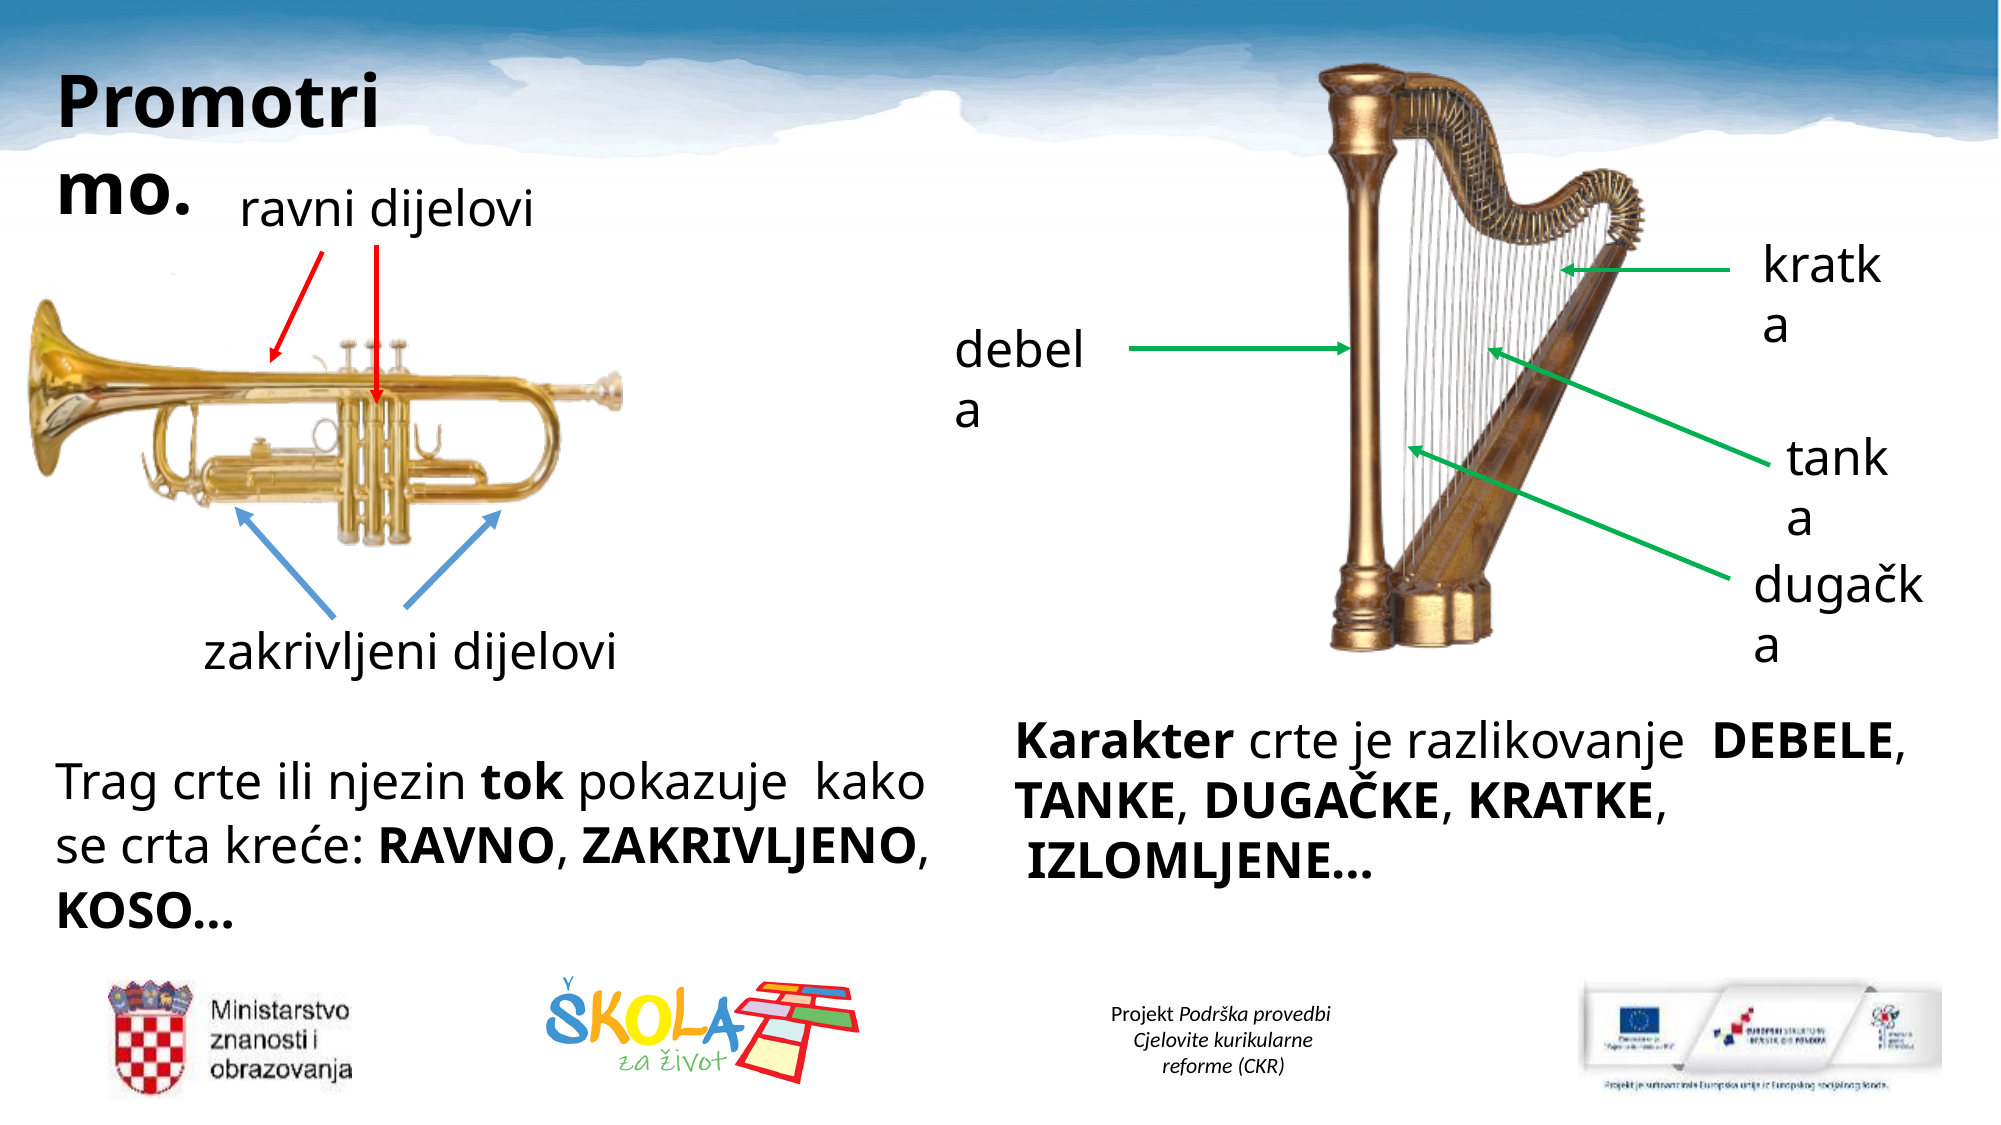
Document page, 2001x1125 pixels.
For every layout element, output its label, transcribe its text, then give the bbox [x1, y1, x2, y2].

text_box Trag crte ili njezin tok pokazuje kako se crta kreće: RAVNO, ZAKRIVLJENO, KOSO… [40, 737, 998, 946]
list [0, 273, 659, 563]
text_box dugačka [1738, 545, 1952, 681]
text_box Promotrimo. [40, 46, 468, 237]
text_box Karakter crte je razlikovanje DEBELE, TANKE, DUGAČKE, KRATKE, IZLOMLJENE… [999, 700, 2000, 896]
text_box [269, 251, 323, 364]
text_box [1487, 348, 1771, 466]
picture [0, 0, 2001, 665]
text_box tanka [1771, 418, 1920, 554]
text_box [404, 509, 502, 609]
text_box debela [939, 310, 1117, 446]
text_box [234, 506, 335, 619]
text_box kratka [1747, 225, 1910, 361]
text_box zakrivljeni dijelovi [188, 612, 659, 688]
picture [1578, 977, 1942, 1096]
text_box ravni dijelovi [224, 169, 614, 245]
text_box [1406, 446, 1731, 580]
picture [536, 970, 864, 1089]
picture [108, 980, 352, 1099]
